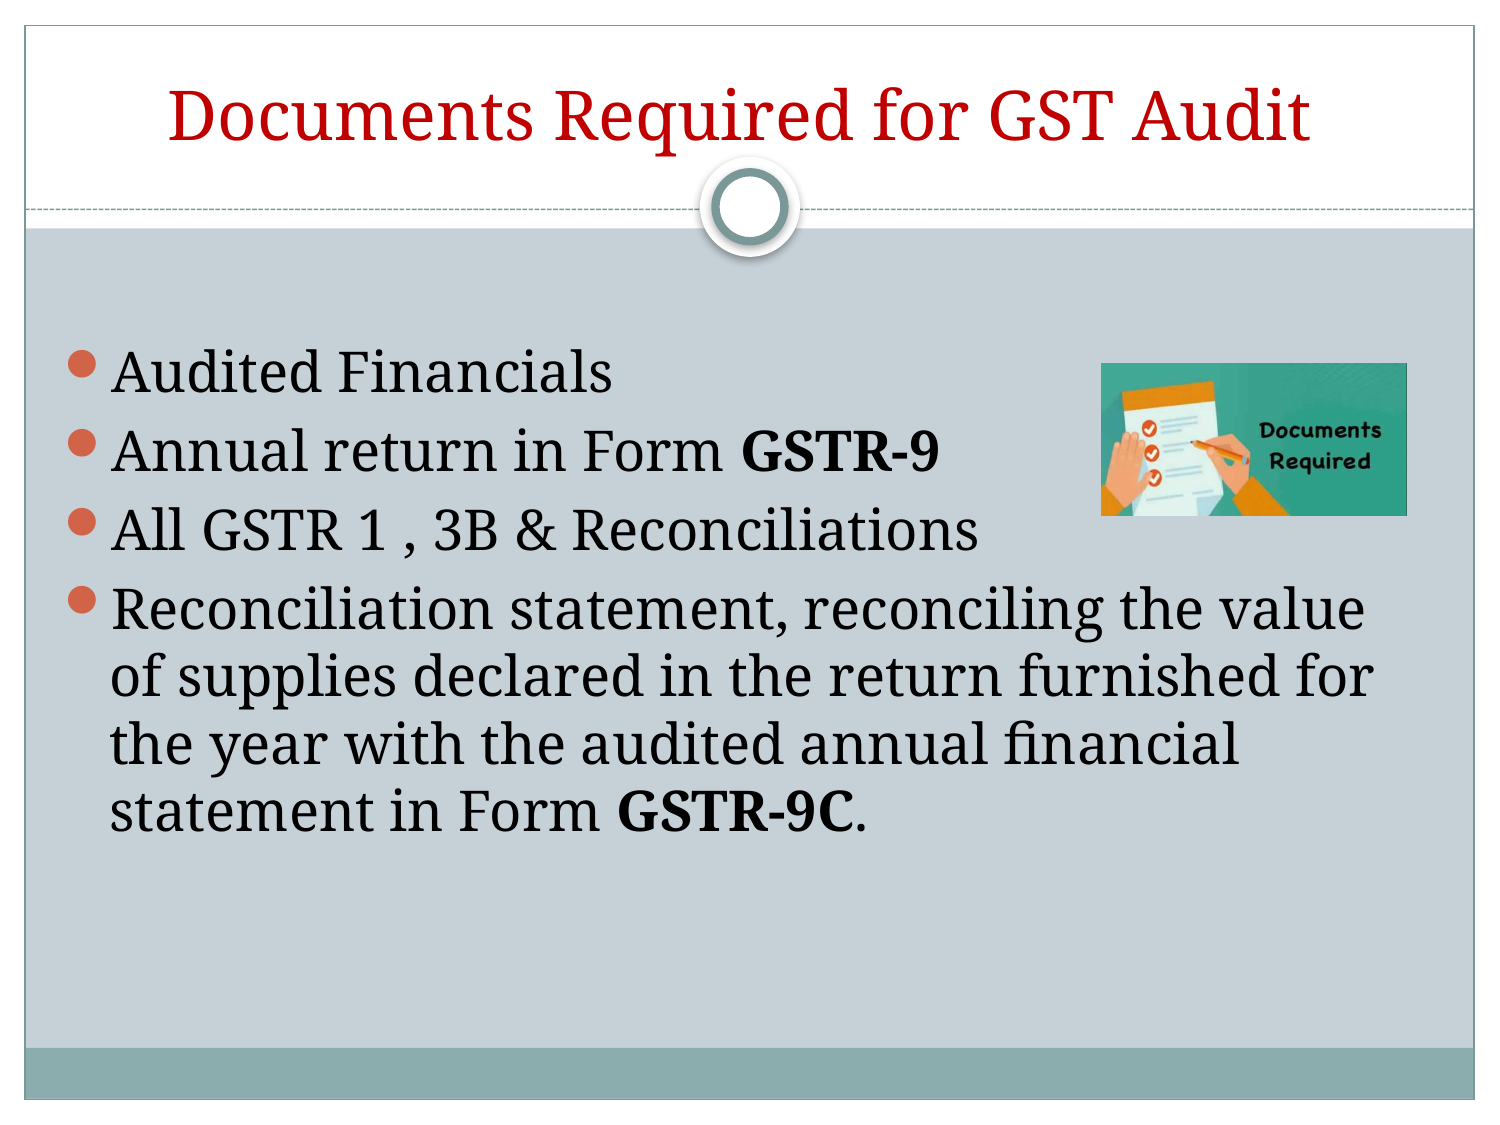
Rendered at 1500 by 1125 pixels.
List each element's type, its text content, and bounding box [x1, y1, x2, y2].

title Documents Required for GST Audit [49, 37, 1450, 162]
list Audited Financials Annual return in Form GSTR-9 All GSTR 1 , 3B & Reconciliations Reconciliation statement, reconciling the value of supplies declared in the return furnished for the year with the audited annual financial statement in Form GSTR-9C. [49, 250, 1445, 1001]
picture [1101, 362, 1407, 516]
